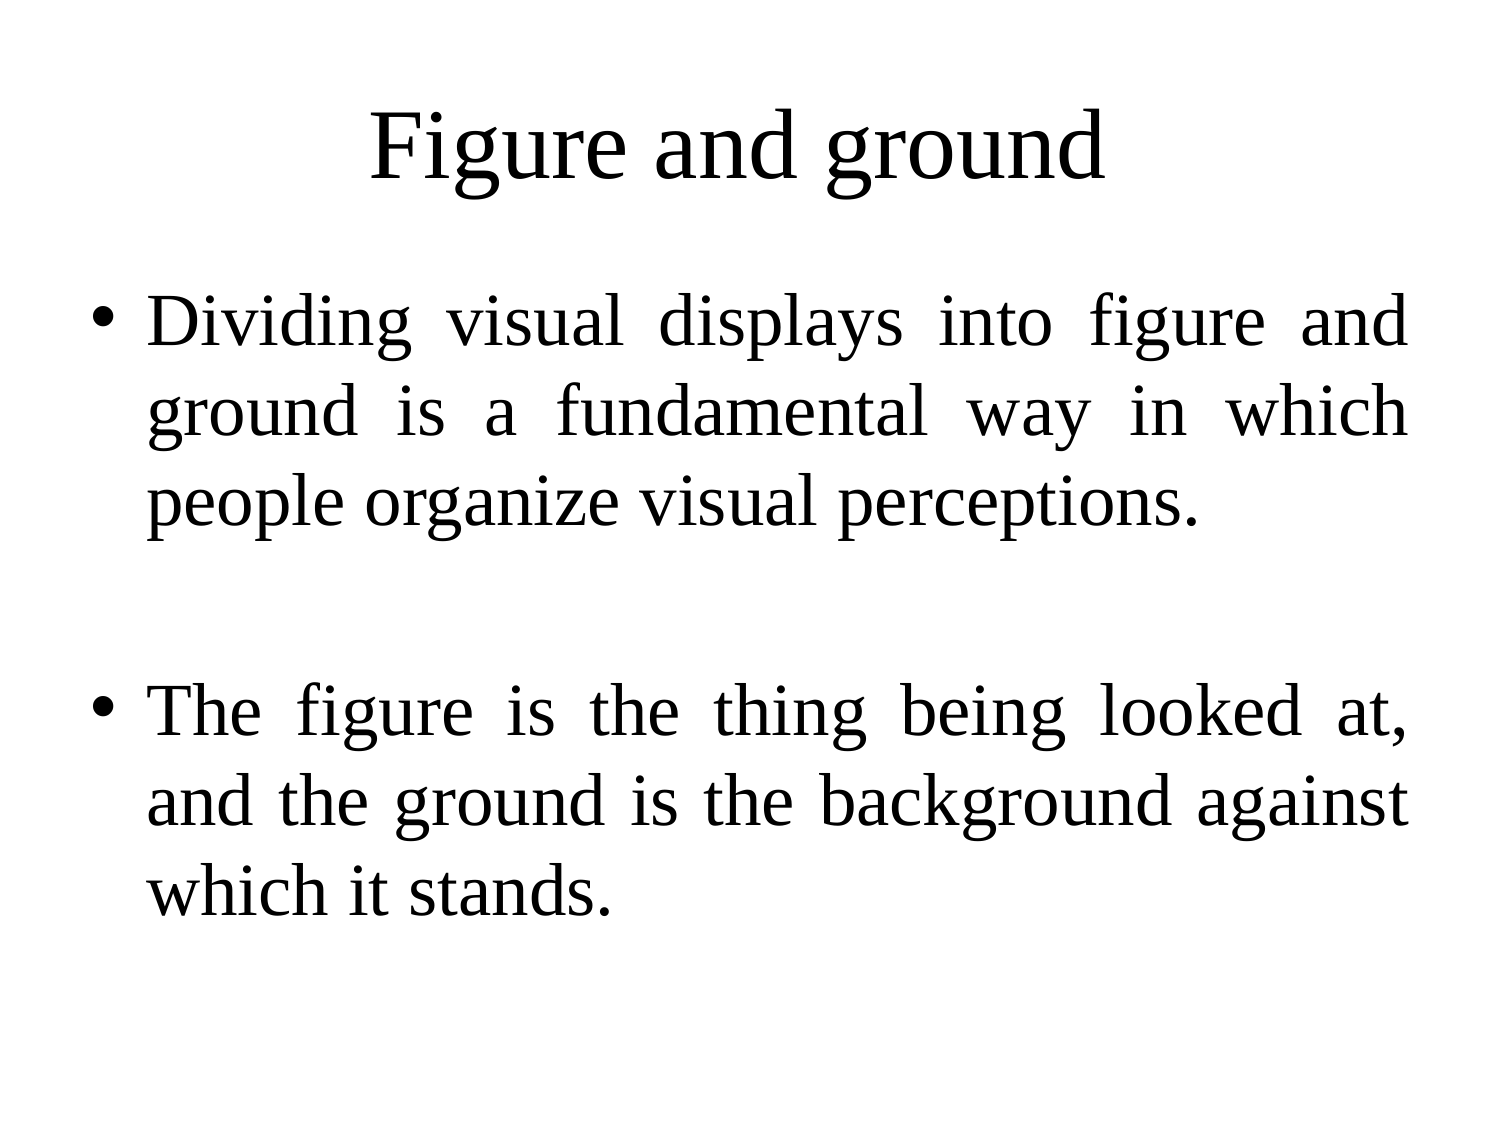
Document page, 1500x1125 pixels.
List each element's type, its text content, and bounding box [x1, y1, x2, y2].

title Figure and ground [75, 45, 1425, 233]
list Dividing visual displays into figure and ground is a fundamental way in which people organize visual perceptions. The figure is the thing being looked at, and the ground is the background against which it stands. [75, 262, 1425, 1005]
